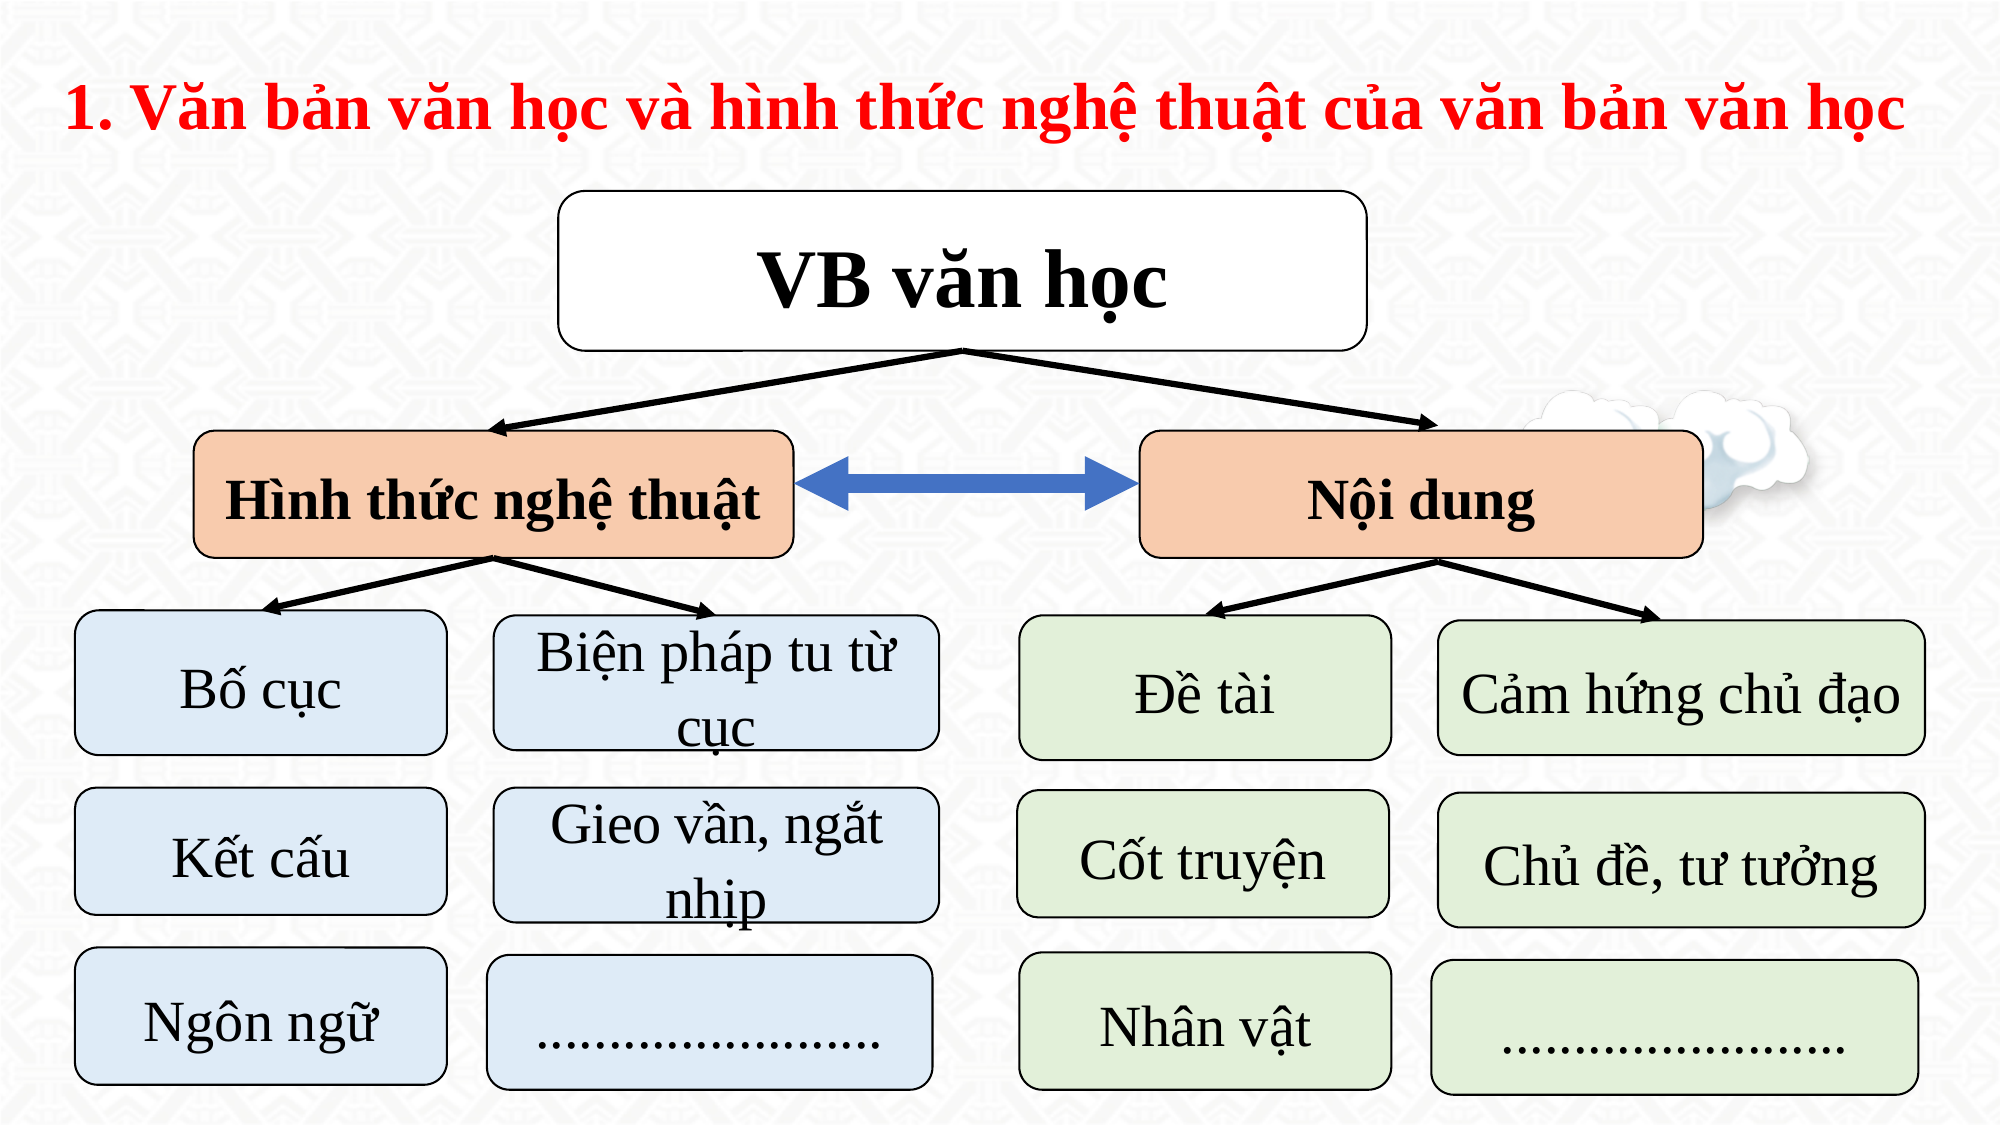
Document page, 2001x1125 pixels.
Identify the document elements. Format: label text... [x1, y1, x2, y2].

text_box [493, 558, 717, 616]
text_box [486, 350, 963, 431]
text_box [1205, 561, 1438, 615]
text_box 1. Văn bản văn học và hình thức nghệ thuật của văn bản văn học [48, 43, 2000, 150]
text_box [1438, 561, 1661, 620]
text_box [962, 350, 1439, 426]
picture [3, 2, 2000, 1125]
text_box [260, 557, 494, 611]
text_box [74, 190, 1926, 1095]
